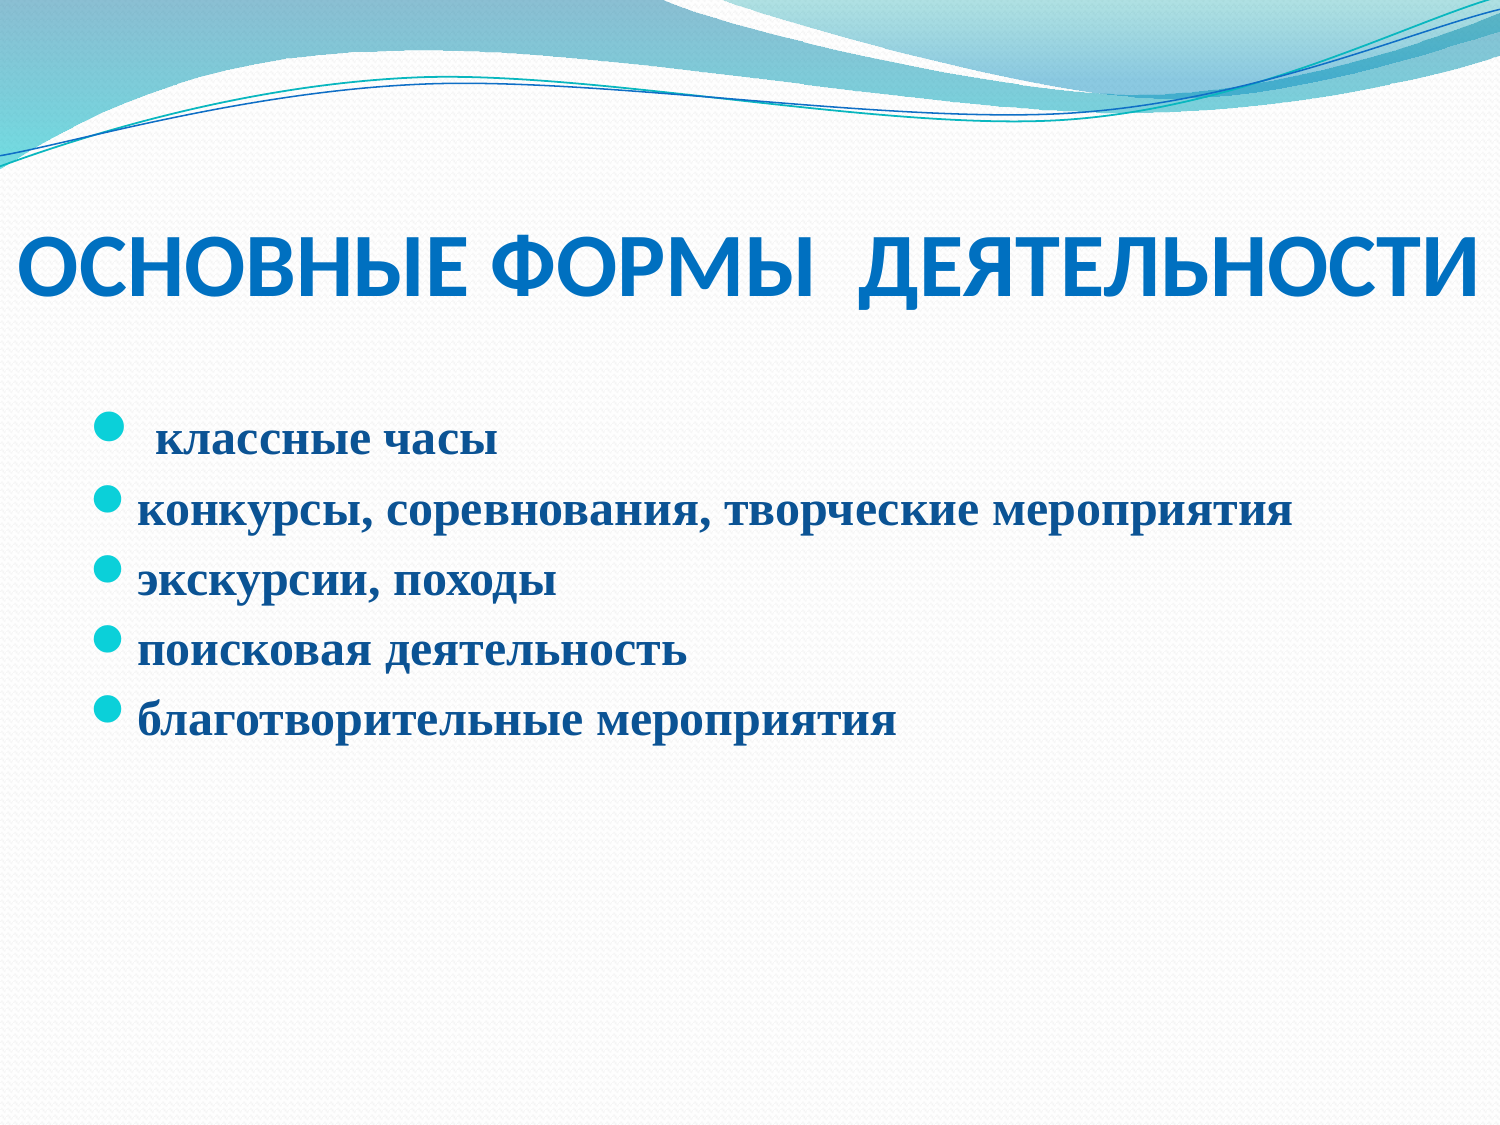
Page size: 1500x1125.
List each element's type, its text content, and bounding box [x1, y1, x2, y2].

list классные часы конкурсы, соревнования, творческие мероприятия экскурсии, походы поисковая деятельность благотворительные мероприятия [75, 317, 1425, 1038]
title ОСНОВНЫЕ ФОРМЫ ДЕЯТЕЛЬНОСТИ [0, 113, 1500, 315]
